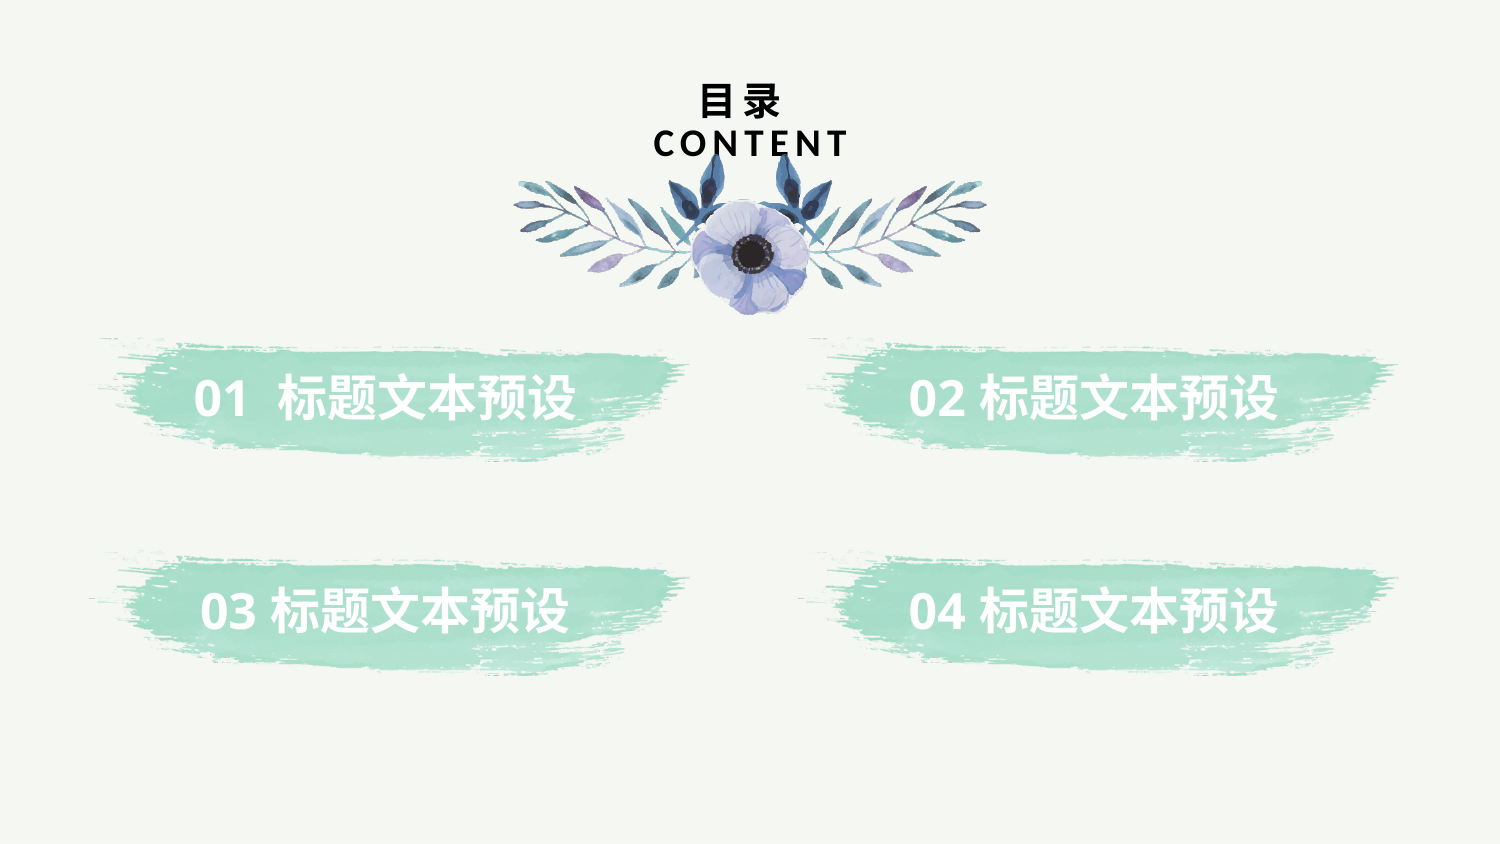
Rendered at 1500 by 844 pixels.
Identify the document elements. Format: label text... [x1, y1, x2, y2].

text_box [796, 539, 1424, 682]
text_box 目录 CONTENT [532, 62, 968, 153]
picture [513, 154, 987, 315]
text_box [88, 539, 715, 682]
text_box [88, 326, 715, 469]
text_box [796, 326, 1424, 469]
